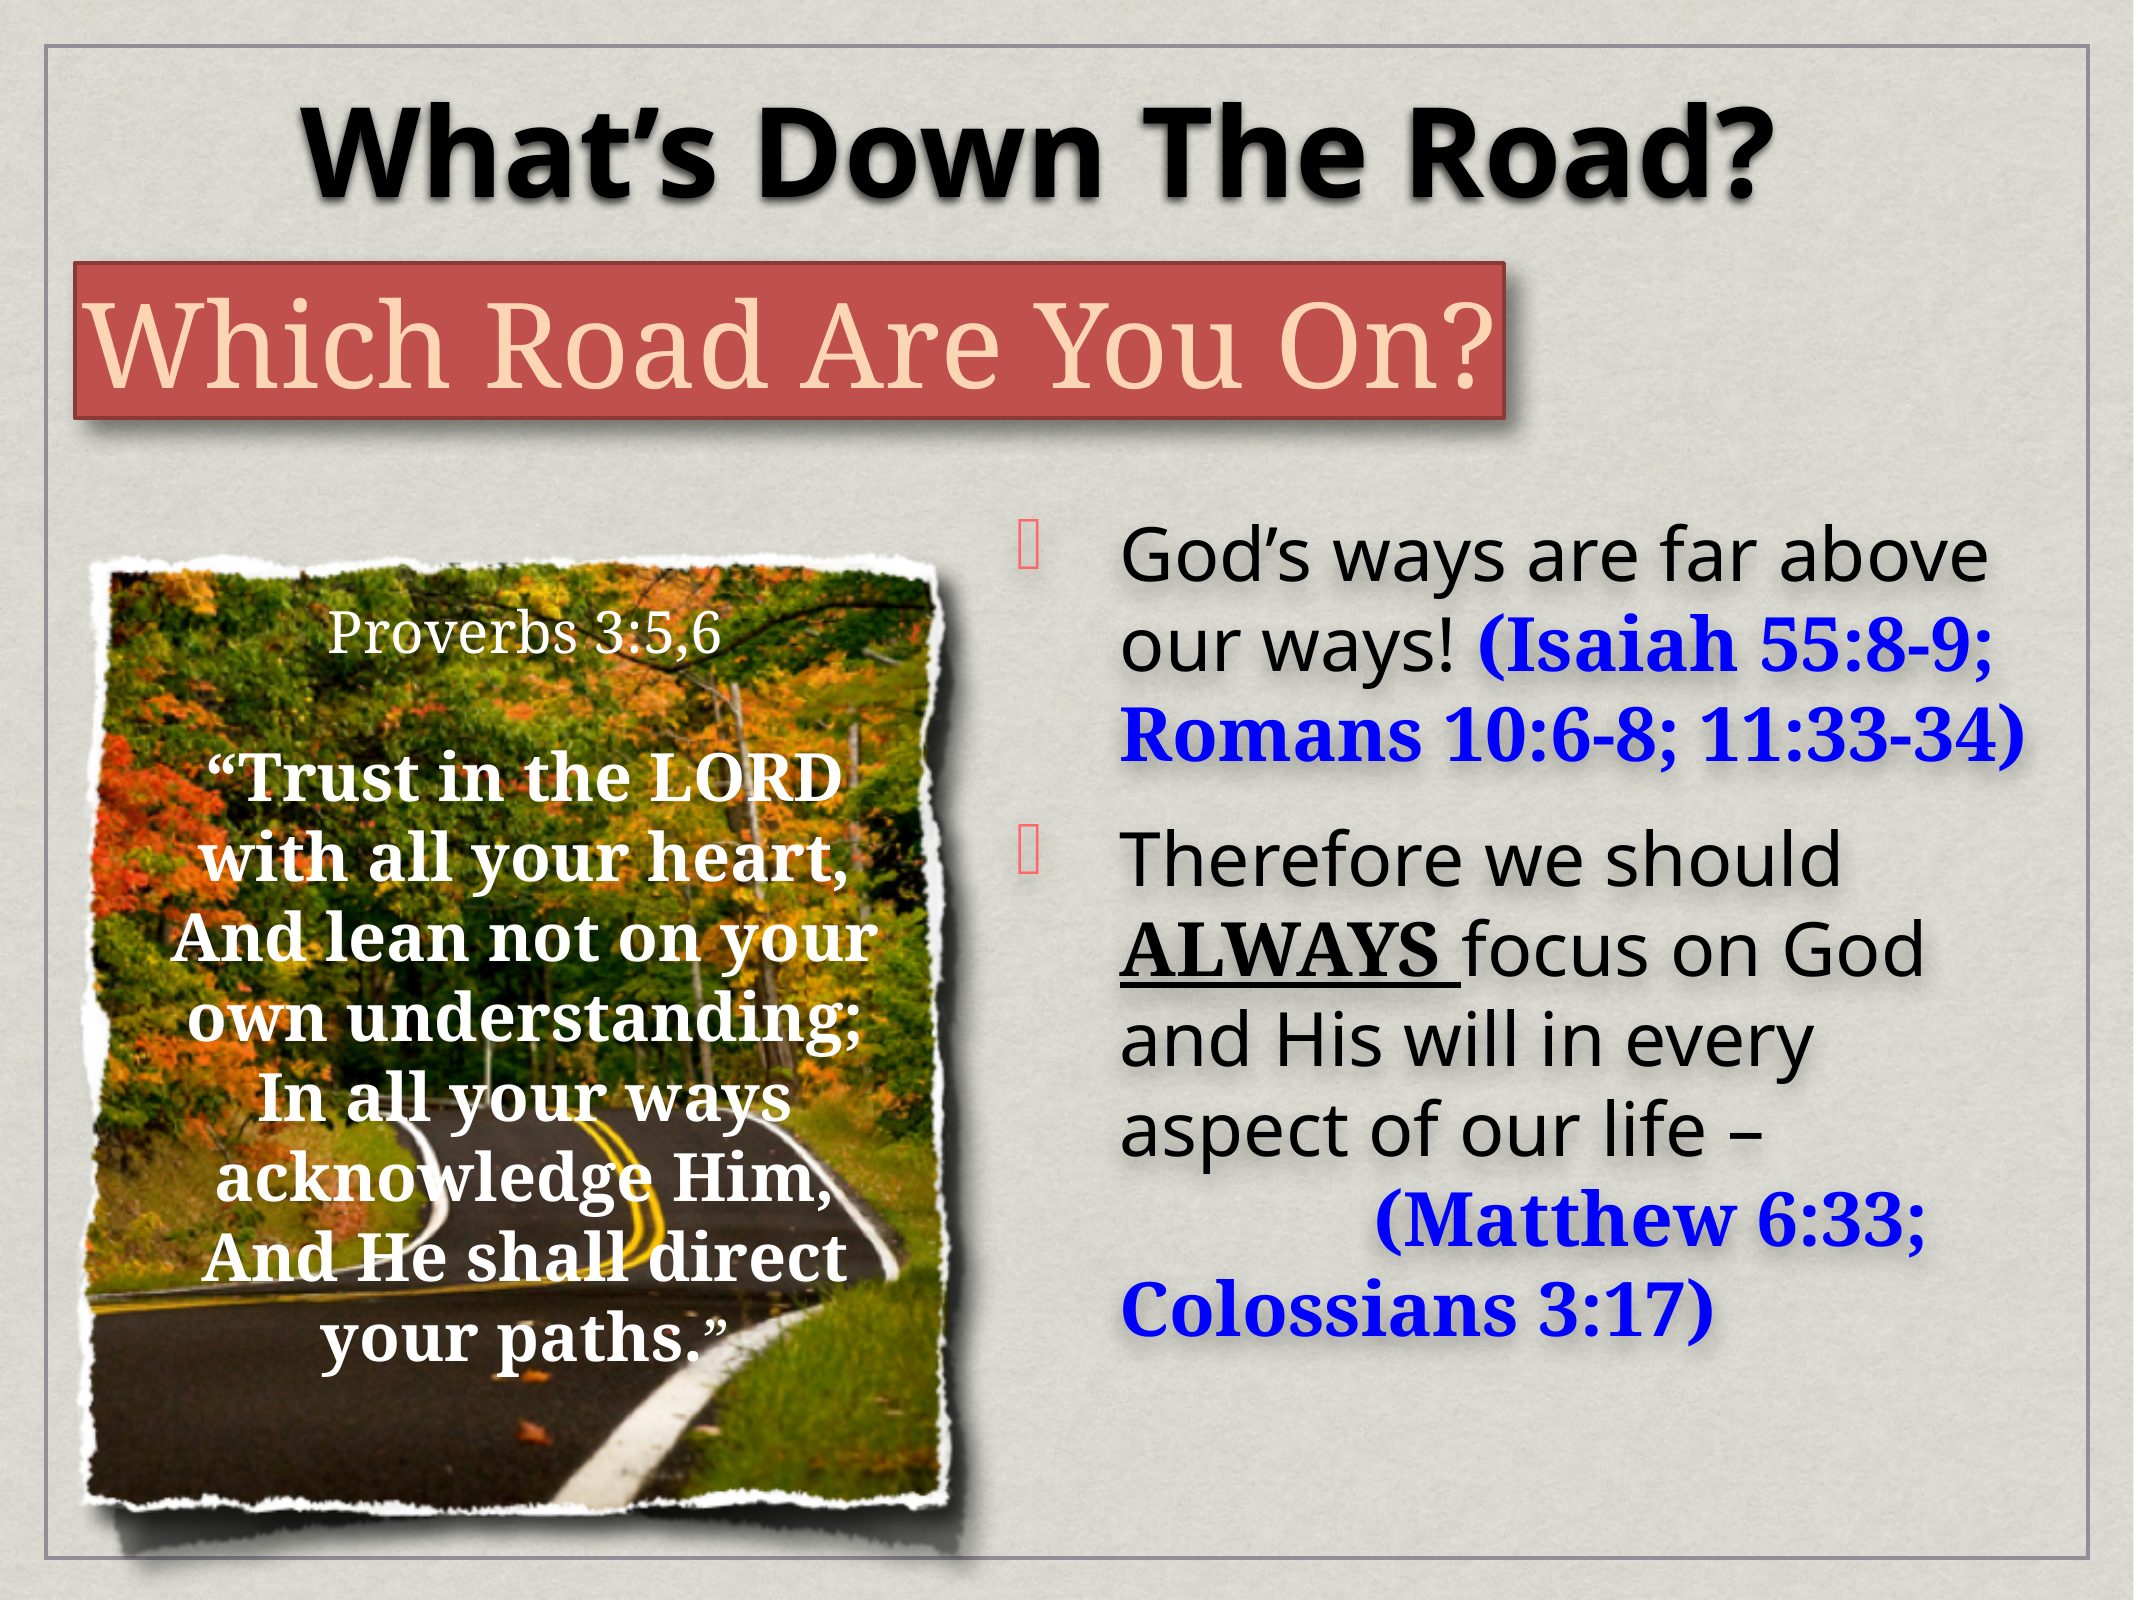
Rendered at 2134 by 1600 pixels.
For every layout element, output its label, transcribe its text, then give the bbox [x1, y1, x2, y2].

picture [0, 0, 2134, 1600]
text_box Which Road Are You On? [75, 263, 1504, 419]
text_box God’s ways are far above our ways! (Isaiah 55:8-9; Romans 10:6-8; 11:33-34) Therefore we should ALWAYS focus on God and His will in every aspect of our life – (Matthew 6:33; Colossians 3:17) [1010, 499, 2067, 1566]
text_box What’s Down The Road? [300, 72, 1778, 223]
